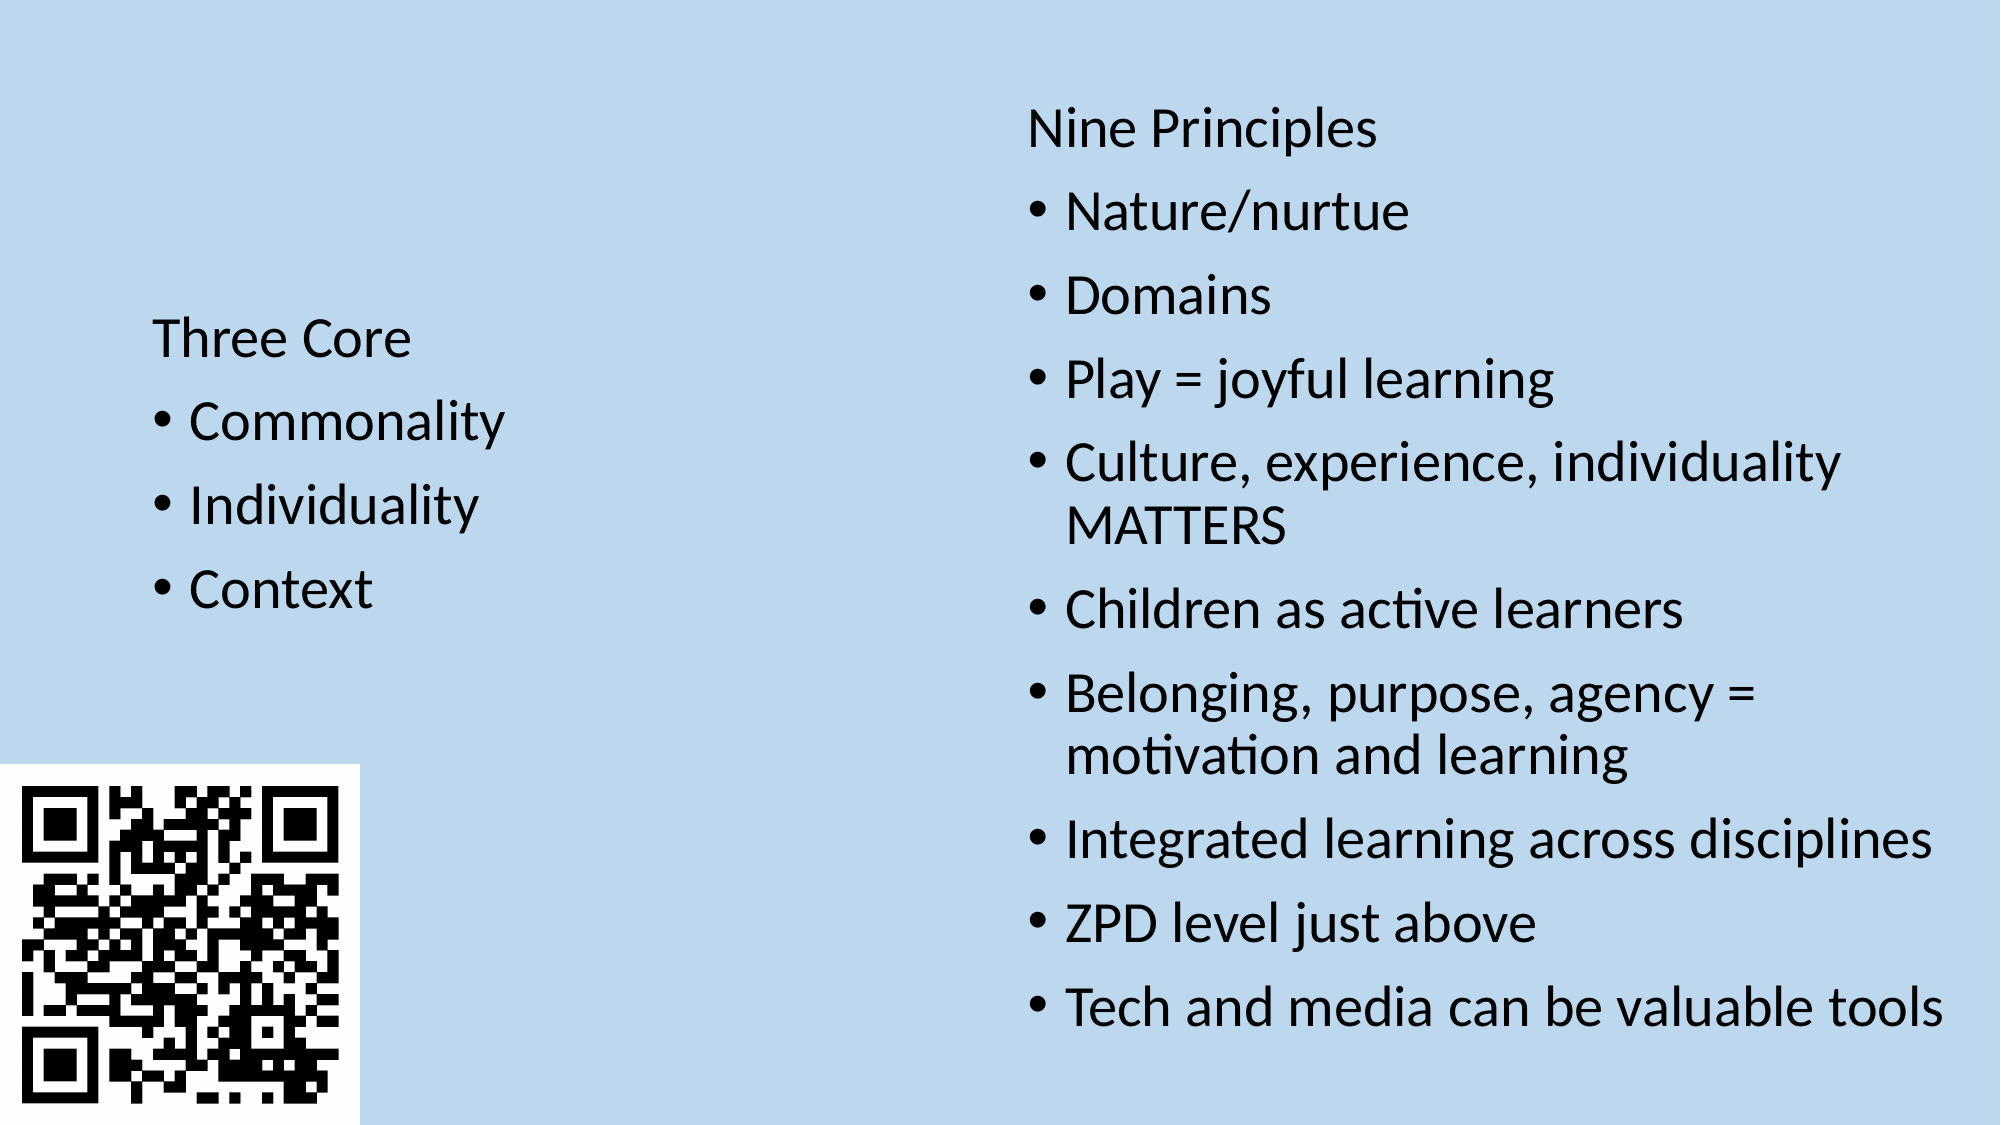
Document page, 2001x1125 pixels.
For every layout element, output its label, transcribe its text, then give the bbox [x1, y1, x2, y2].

picture [0, 764, 360, 1125]
list Nine Principles Nature/nurtue Domains Play = joyful learning Culture, experience, individuality MATTERS Children as active learners Belonging, purpose, agency = motivation and learning Integrated learning across disciplines ZPD level just above Tech and media can be valuable tools [1012, 89, 1987, 1125]
list Three Core Commonality Individuality Context [137, 299, 988, 1014]
